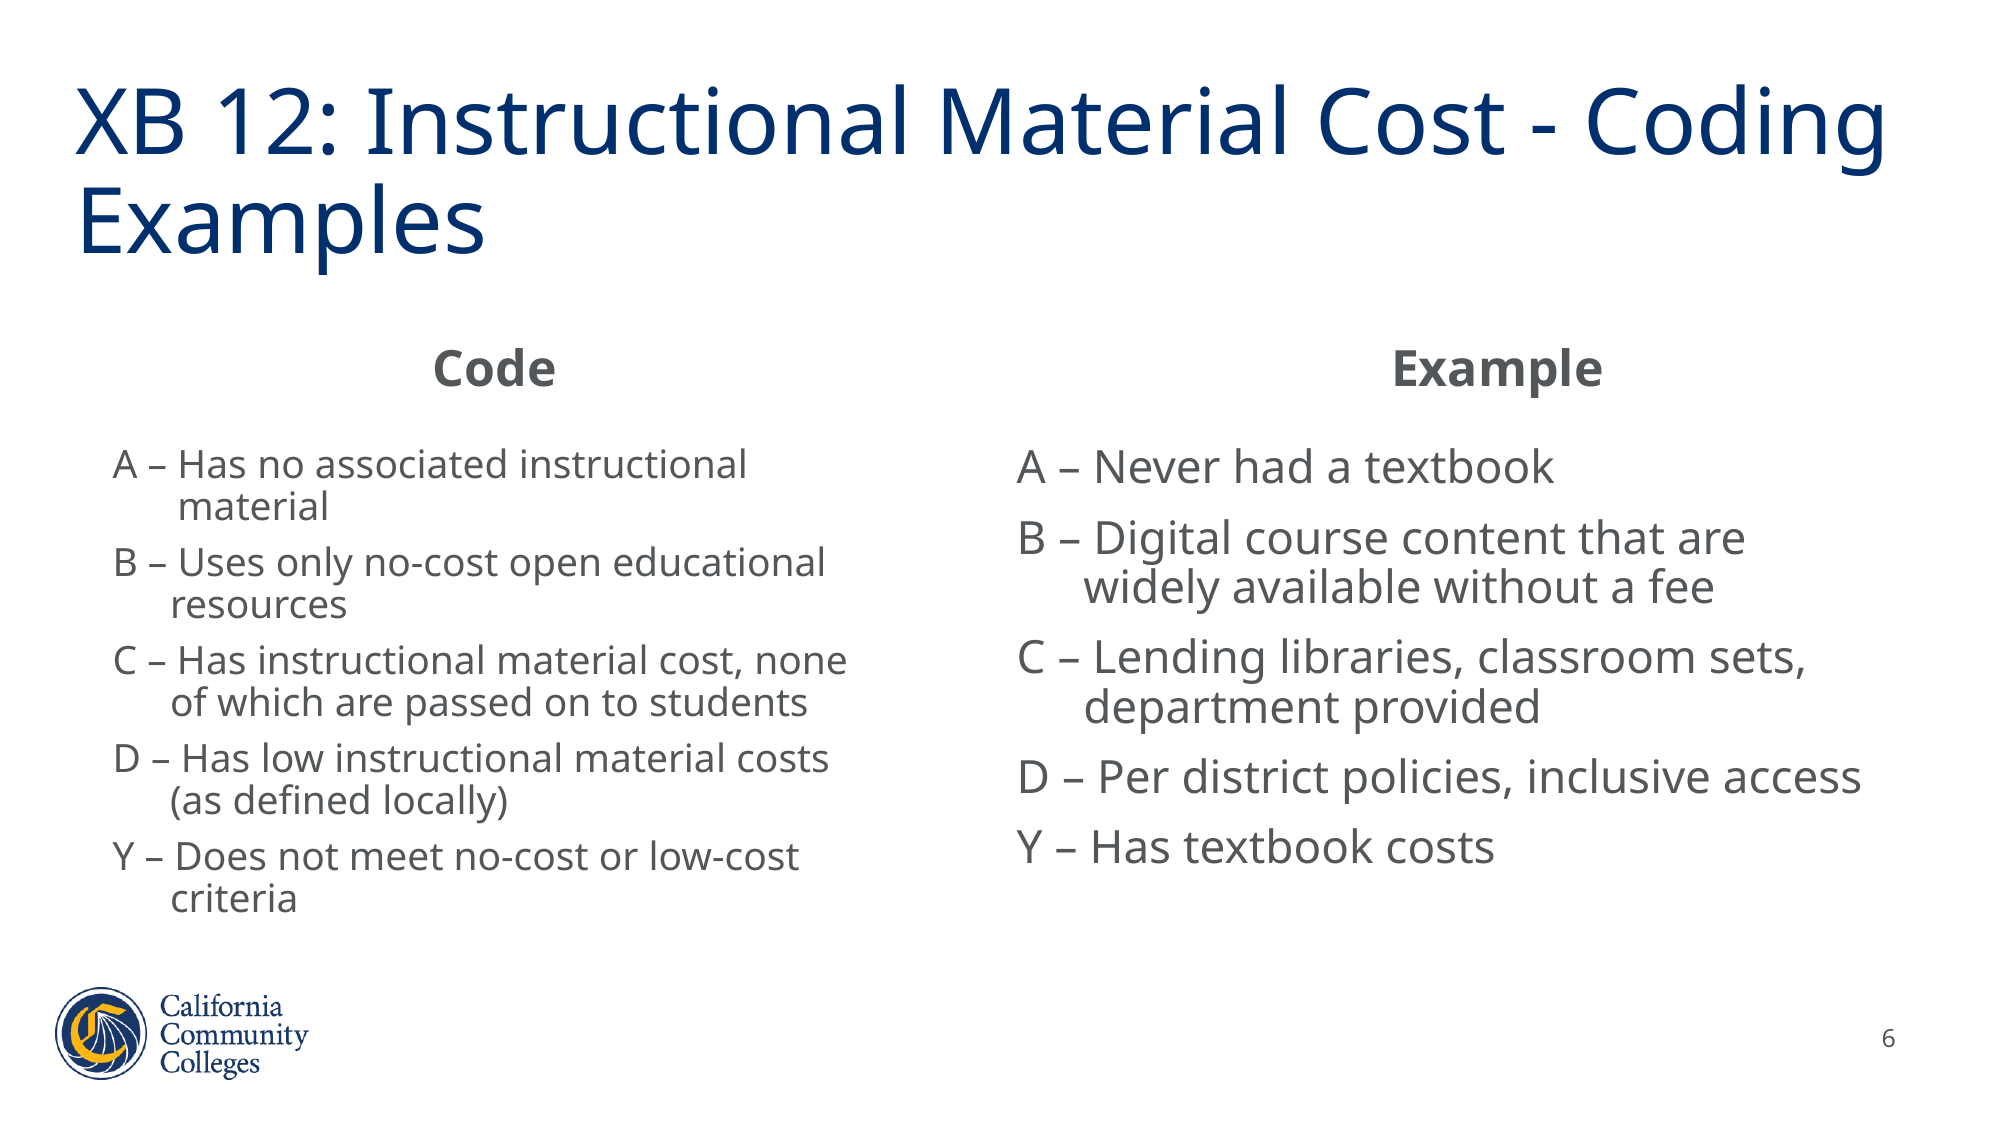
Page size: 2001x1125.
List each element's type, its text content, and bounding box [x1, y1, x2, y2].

picture [52, 984, 312, 1083]
list Code [0, 299, 990, 436]
list A – Never had a textbook B – Digital course content that are widely available without a fee C – Lending libraries, classroom sets, department provided D – Per district policies, inclusive access Y – Has textbook costs [1016, 437, 2000, 962]
title XB 12: Instructional Material Cost - Coding Examples [0, 0, 2000, 300]
list A – Has no associated instructional material B – Uses only no-cost open educational resources C – Has instructional material cost, none of which are passed on to students D – Has low instructional material costs (as defined locally) Y – Does not meet no-cost or low-cost criteria [0, 437, 990, 962]
list Example [995, 299, 2000, 436]
slide_number 6 [1858, 1009, 1919, 1070]
